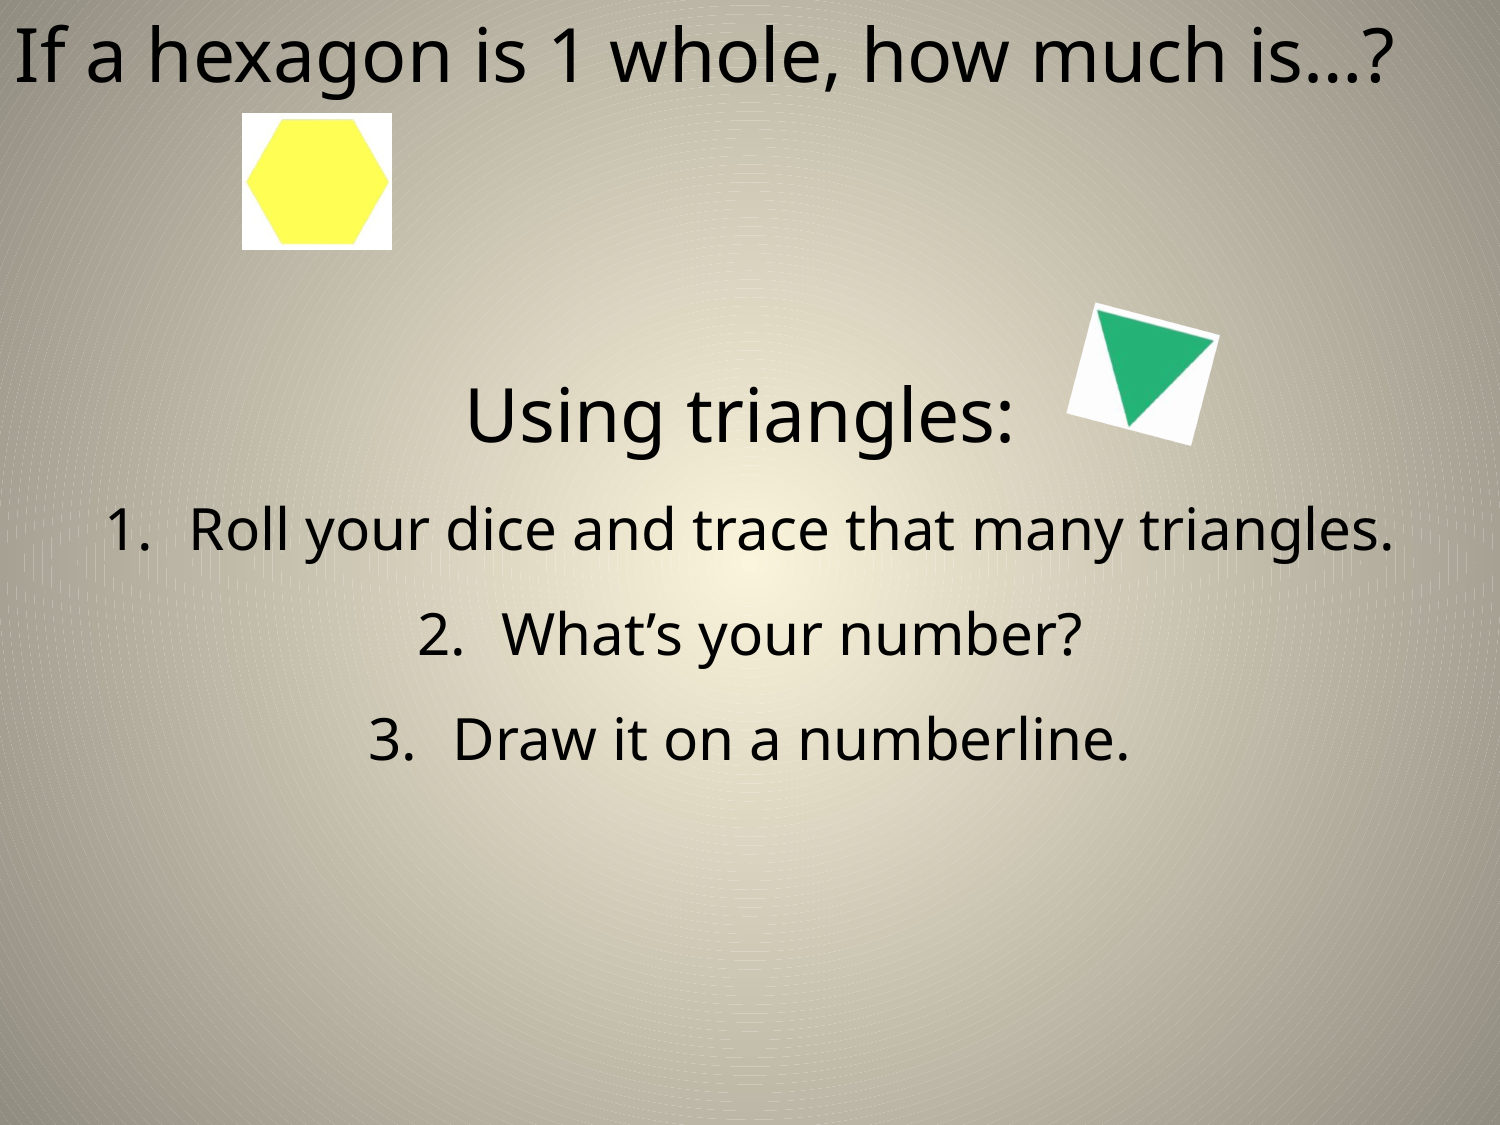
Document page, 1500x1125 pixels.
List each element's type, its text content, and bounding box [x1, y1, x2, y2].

picture [241, 113, 392, 250]
picture [1067, 303, 1219, 445]
text_box If a hexagon is 1 whole, how much is…? Using triangles: Roll your dice and trace that many triangles. What’s your number? Draw it on a numberline. [0, 0, 1500, 780]
